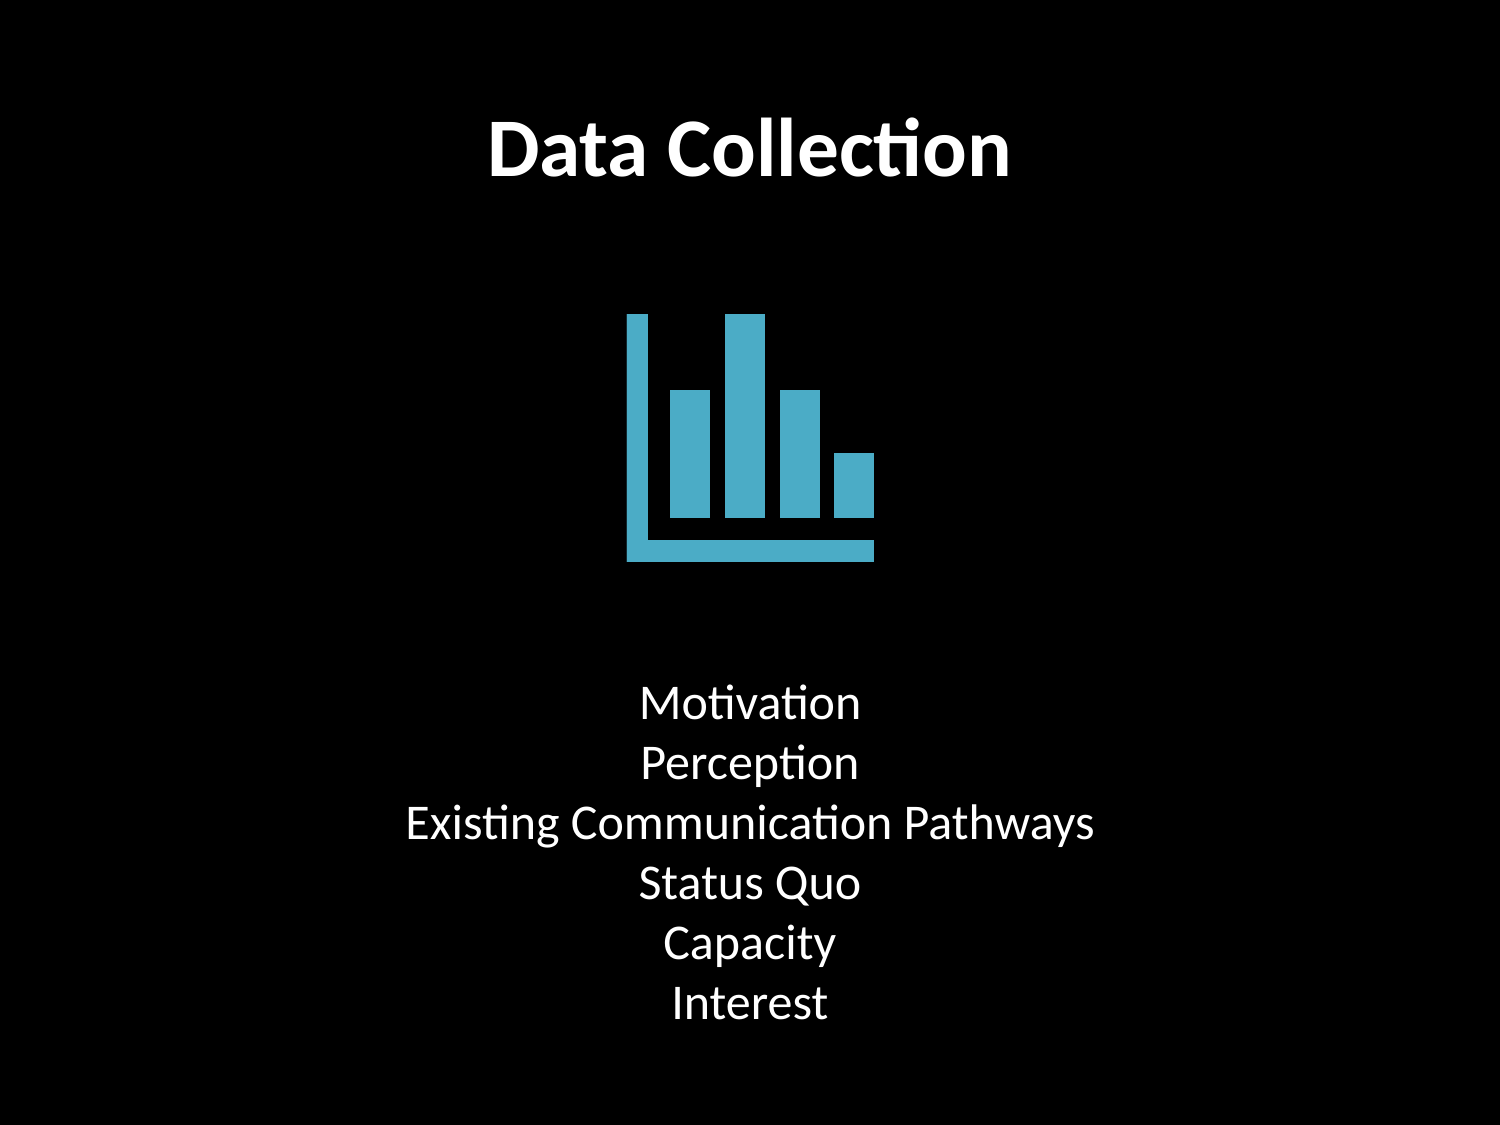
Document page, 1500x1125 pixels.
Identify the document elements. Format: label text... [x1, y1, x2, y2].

text_box Data Collection [50, 85, 1450, 201]
text_box Motivation Perception Existing Communication Pathways Status Quo Capacity Interest [312, 662, 1188, 1098]
picture [574, 262, 926, 613]
